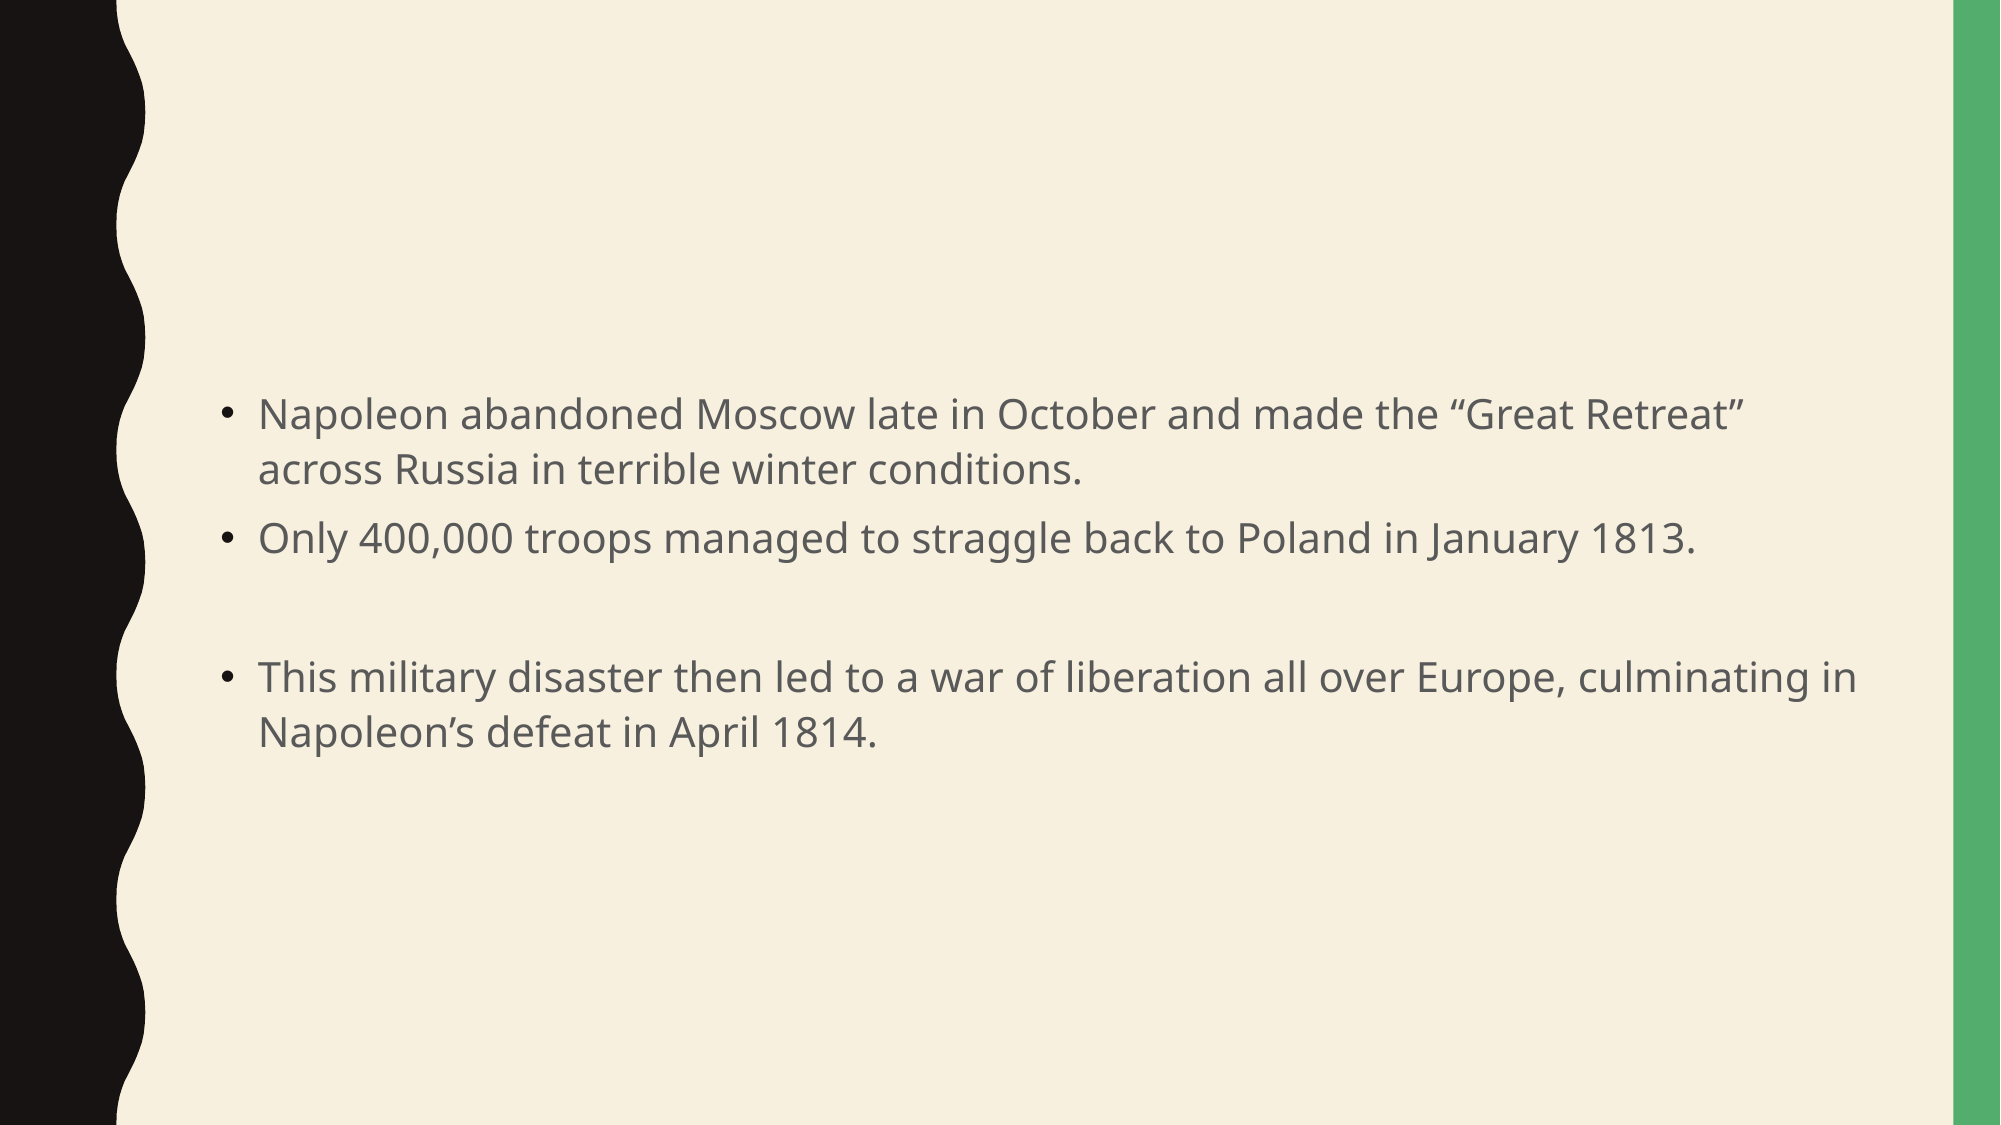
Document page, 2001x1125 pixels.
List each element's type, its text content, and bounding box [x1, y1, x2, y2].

list Napoleon abandoned Moscow late in October and made the “Great Retreat” across Russia in terrible winter conditions. Only 400,000 troops managed to straggle back to Poland in January 1813. This military disaster then led to a war of liberation all over Europe, culminating in Napoleon’s defeat in April 1814. [205, 375, 1875, 965]
